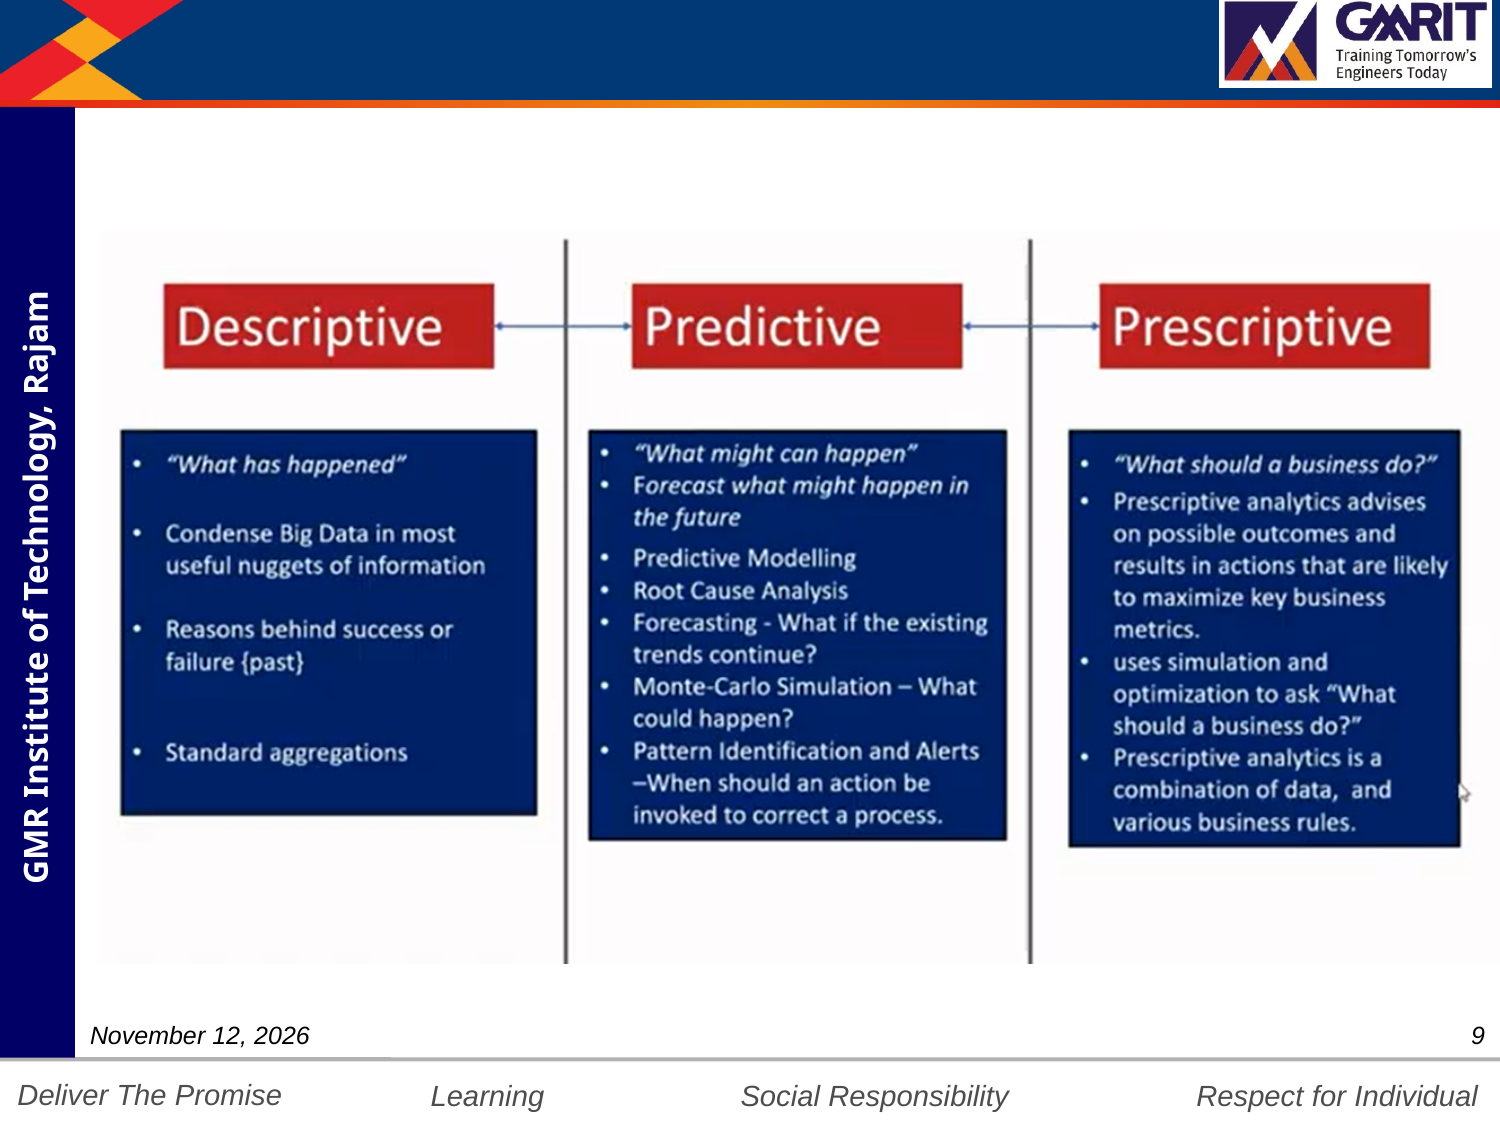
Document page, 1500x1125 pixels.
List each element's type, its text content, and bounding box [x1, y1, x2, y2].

slide_number 9 [1149, 1012, 1500, 1091]
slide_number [74, 1012, 426, 1091]
picture [0, 0, 1500, 100]
picture [100, 231, 1500, 965]
